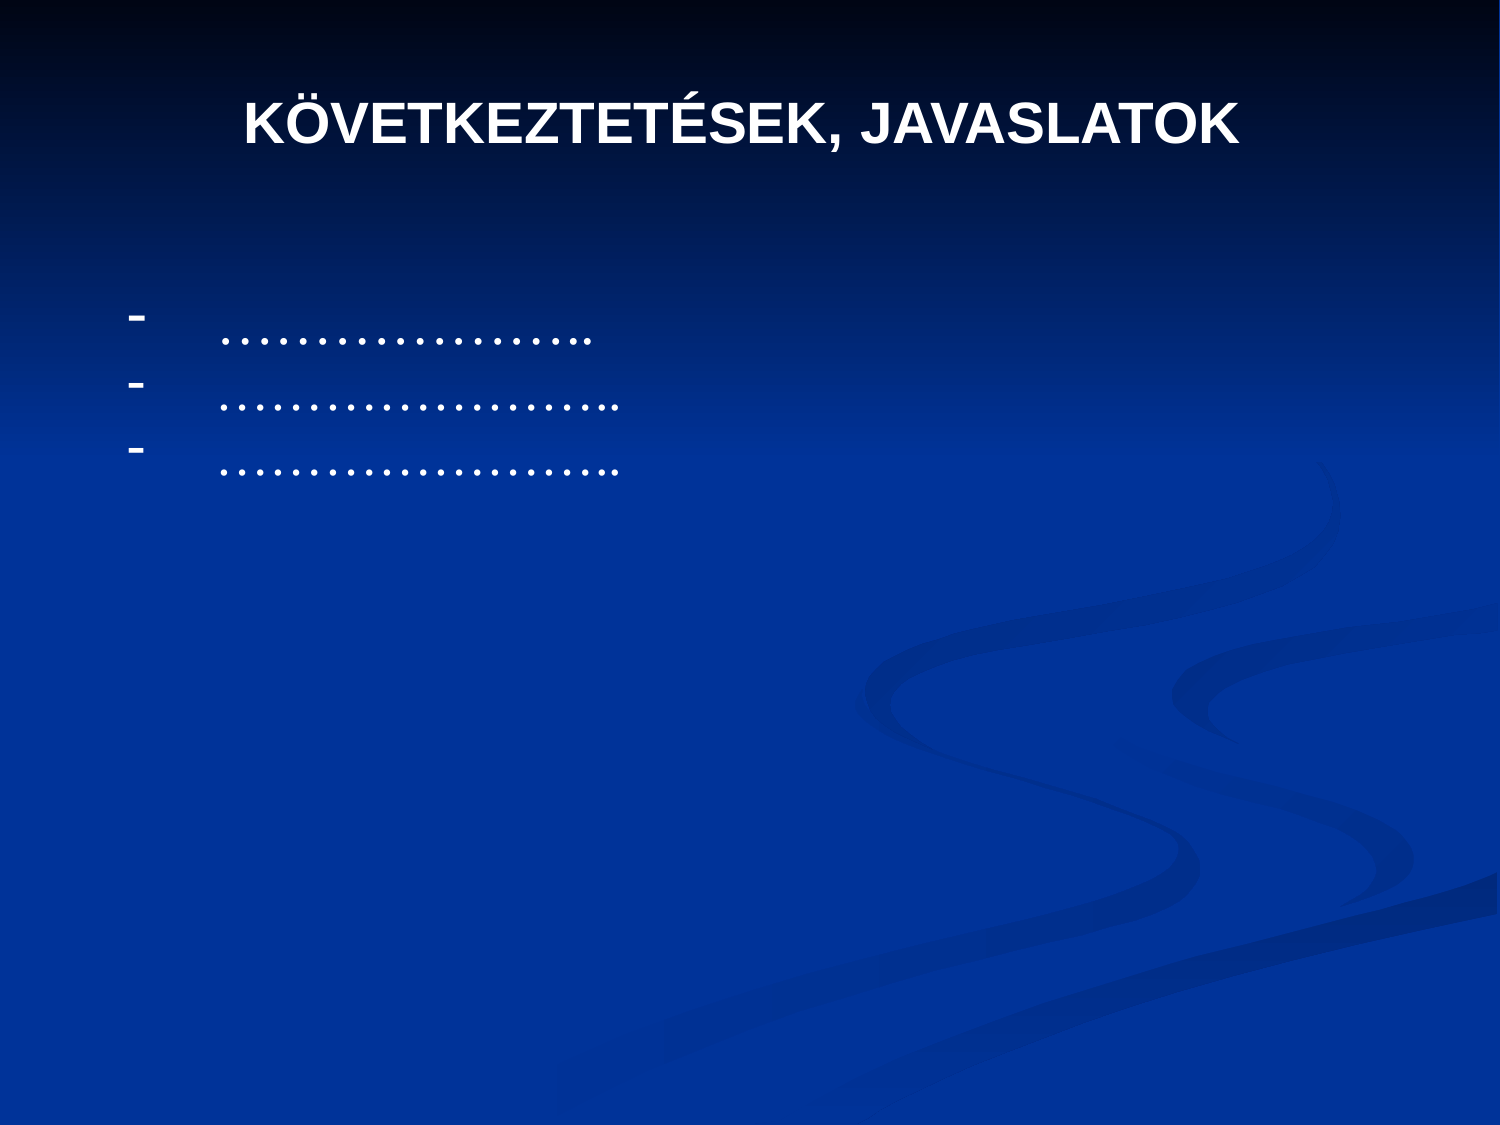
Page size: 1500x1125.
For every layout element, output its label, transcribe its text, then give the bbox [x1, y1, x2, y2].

text_box ……………….. ………………….. ………………….. [112, 278, 1453, 858]
text_box KÖVETKEZTETÉSEK, JAVASLATOK [0, 78, 1500, 185]
